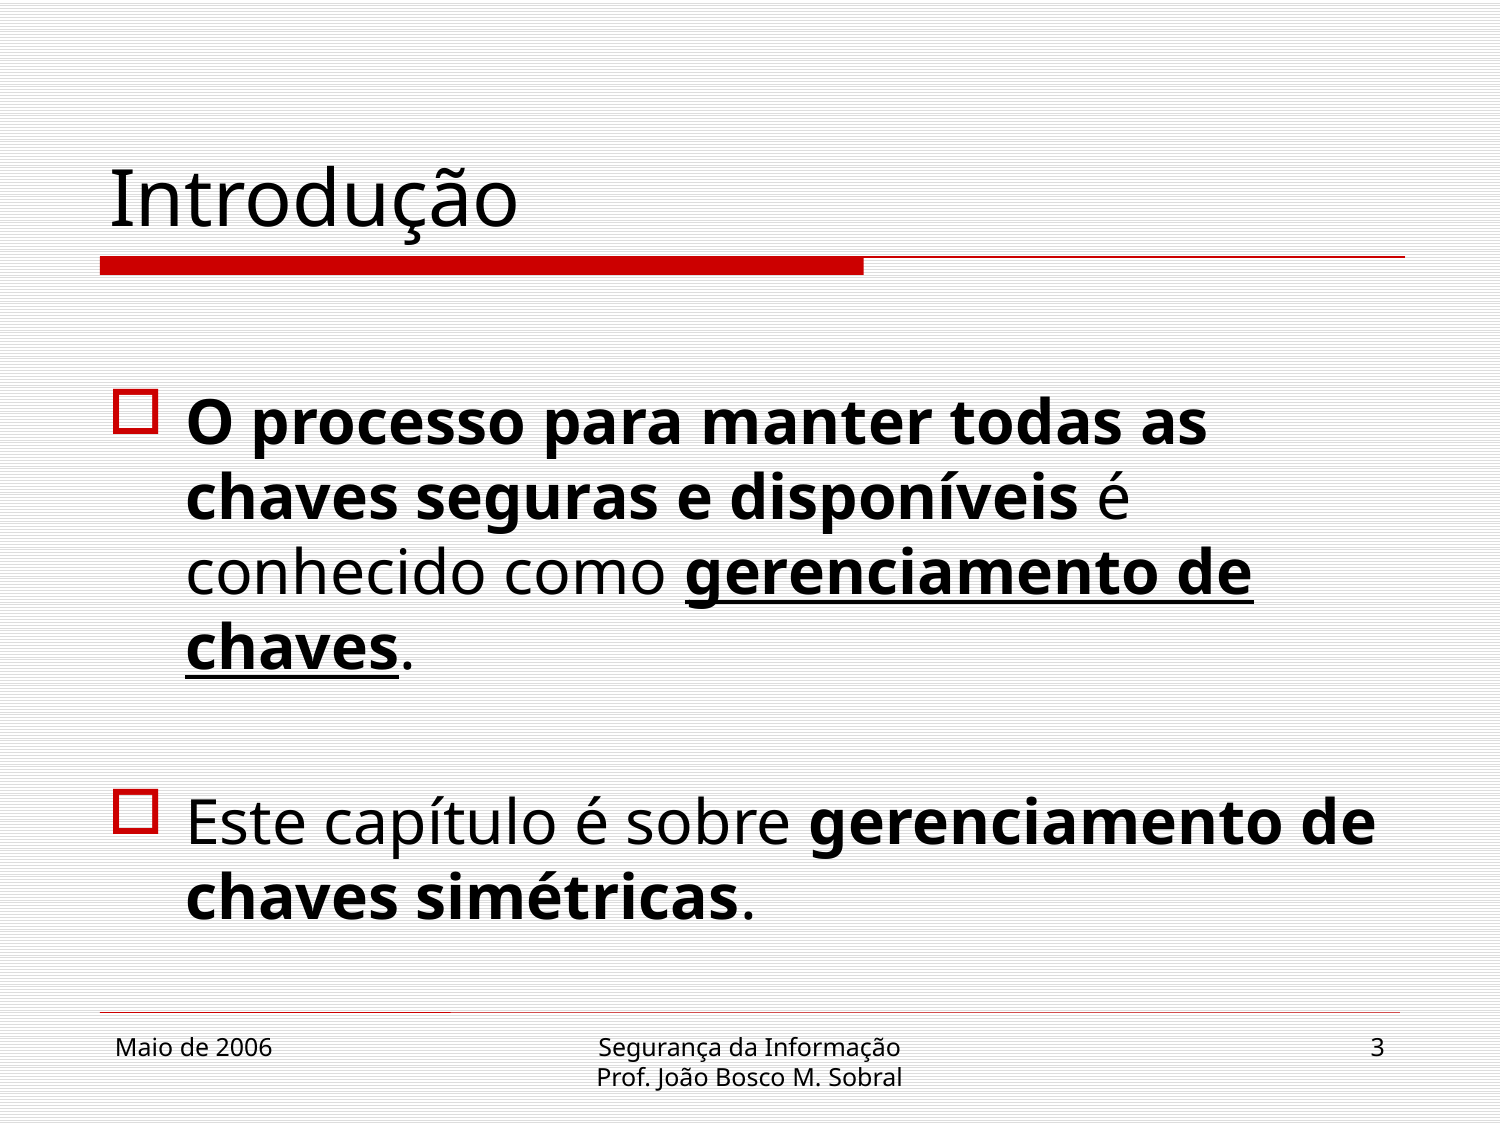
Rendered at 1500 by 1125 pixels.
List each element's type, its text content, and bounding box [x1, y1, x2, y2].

list O processo para manter todas as chaves seguras e disponíveis é conhecido como gerenciamento de chaves. Este capítulo é sobre gerenciamento de chaves simétricas. [92, 287, 1406, 988]
title Introdução [94, 50, 1407, 250]
slide_number 3 [1074, 1024, 1401, 1103]
footer Segurança da Informação Prof. João Bosco M. Sobral [512, 1024, 988, 1103]
slide_number Maio de 2006 [99, 1024, 426, 1103]
